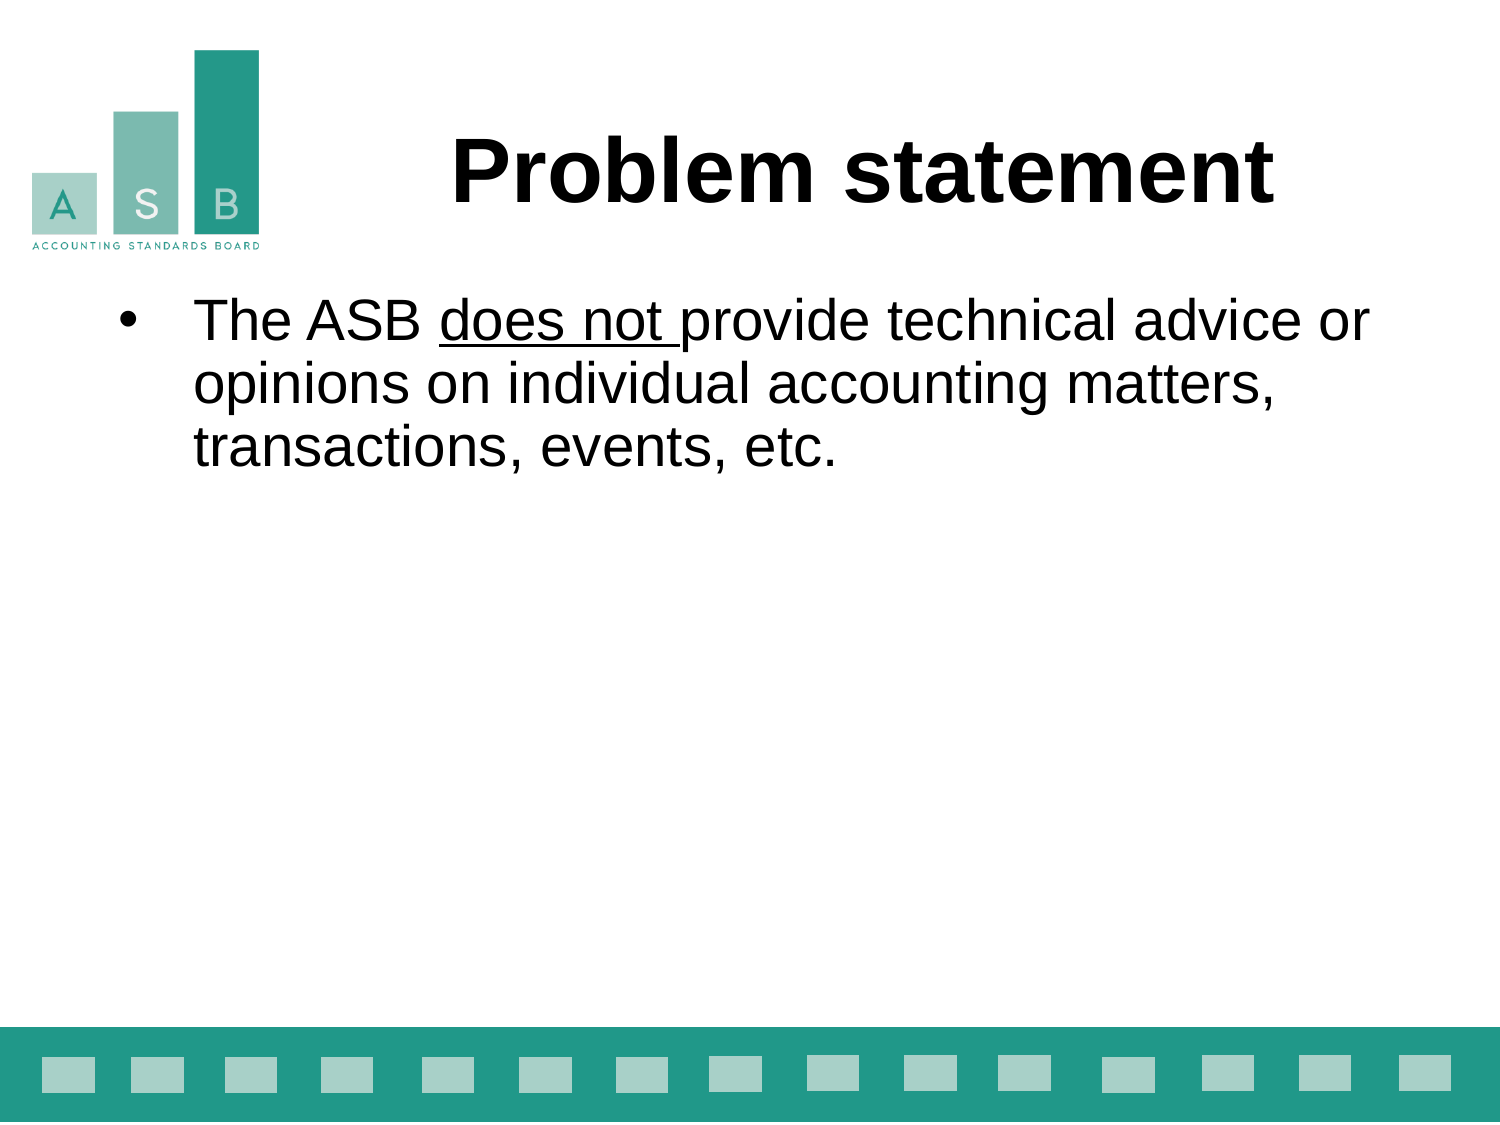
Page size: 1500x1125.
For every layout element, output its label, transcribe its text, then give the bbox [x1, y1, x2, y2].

text_box [616, 1057, 668, 1093]
text_box [1102, 1057, 1155, 1093]
text_box [422, 1057, 474, 1093]
text_box [1202, 1055, 1254, 1091]
text_box [519, 1057, 572, 1093]
text_box [807, 1055, 859, 1091]
text_box [321, 1057, 373, 1093]
picture [32, 50, 259, 250]
text_box [709, 1056, 762, 1092]
text_box [904, 1055, 957, 1091]
text_box [42, 1057, 95, 1093]
text_box [998, 1055, 1051, 1091]
list The ASB does not provide technical advice or opinions on individual accounting matters, transactions, events, etc. [103, 283, 1397, 979]
text_box [0, 1027, 1500, 1122]
text_box [1299, 1055, 1351, 1091]
text_box [1399, 1055, 1451, 1091]
text_box [131, 1057, 184, 1093]
text_box [225, 1057, 277, 1093]
title Problem statement [259, 97, 1468, 247]
